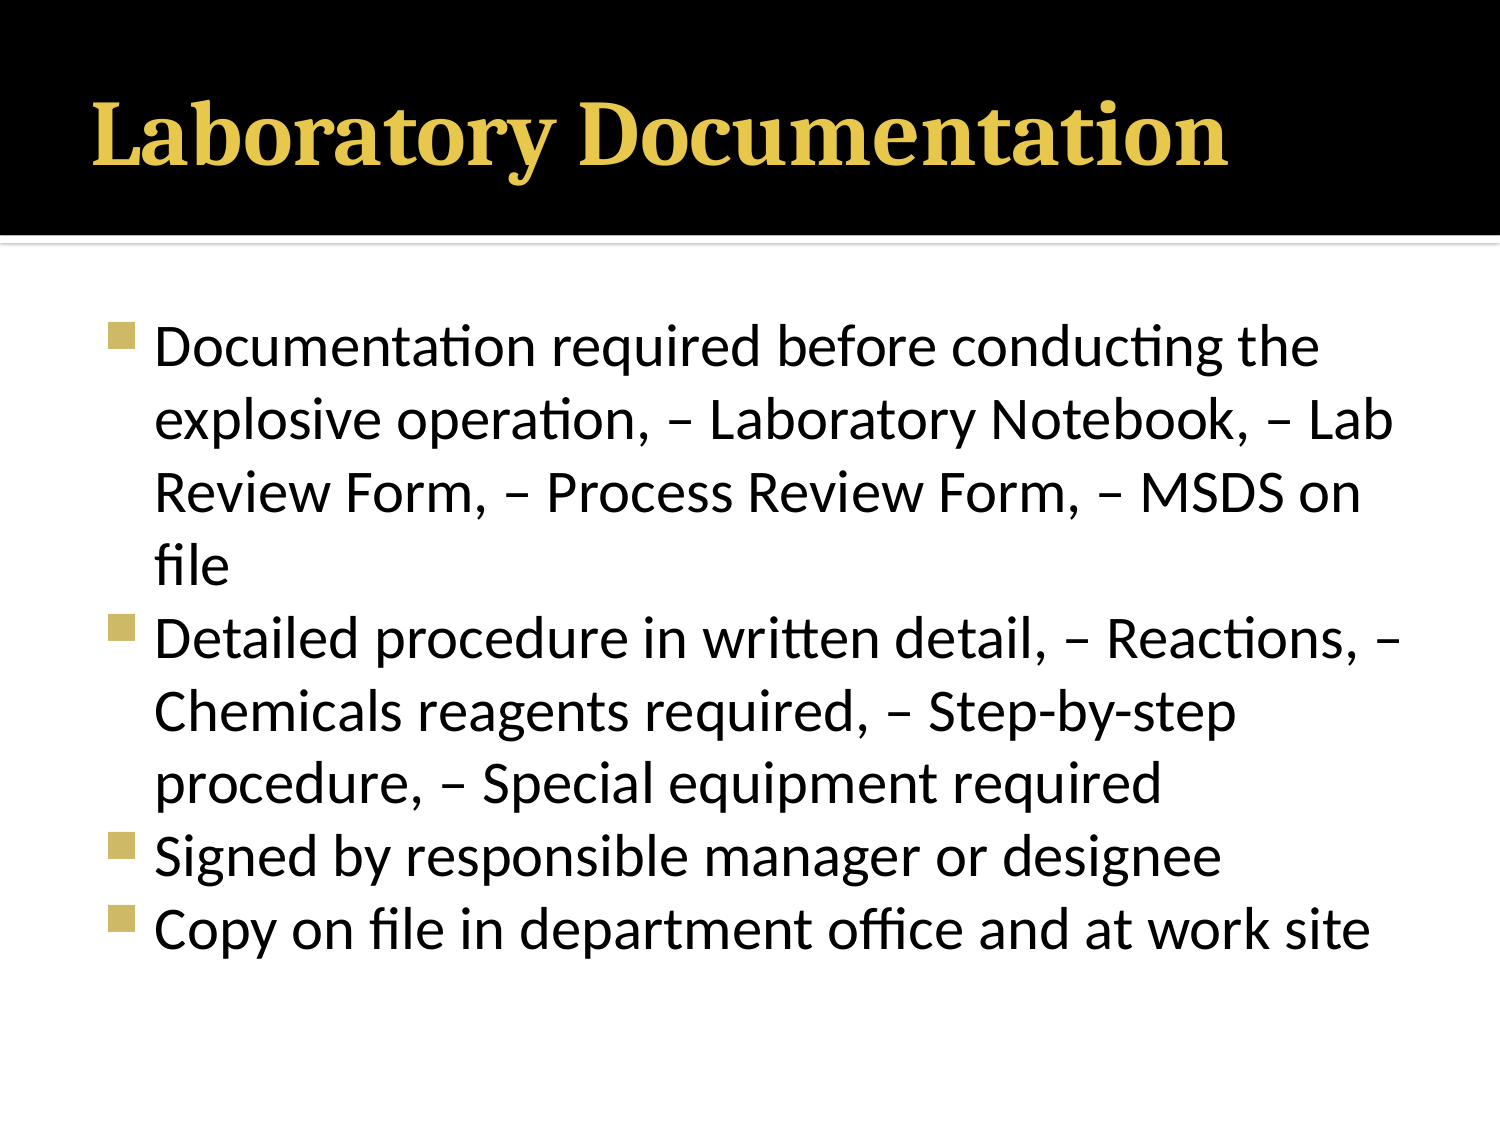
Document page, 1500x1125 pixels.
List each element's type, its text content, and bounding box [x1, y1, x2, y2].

title Laboratory Documentation [75, 25, 1425, 231]
list Documentation required before conducting the explosive operation, – Laboratory Notebook, – Lab Review Form, – Process Review Form, – MSDS on file Detailed procedure in written detail, – Reactions, – Chemicals reagents required, – Step-by-step procedure, – Special equipment required Signed by responsible manager or designee Copy on file in department office and at work site [75, 291, 1425, 1050]
